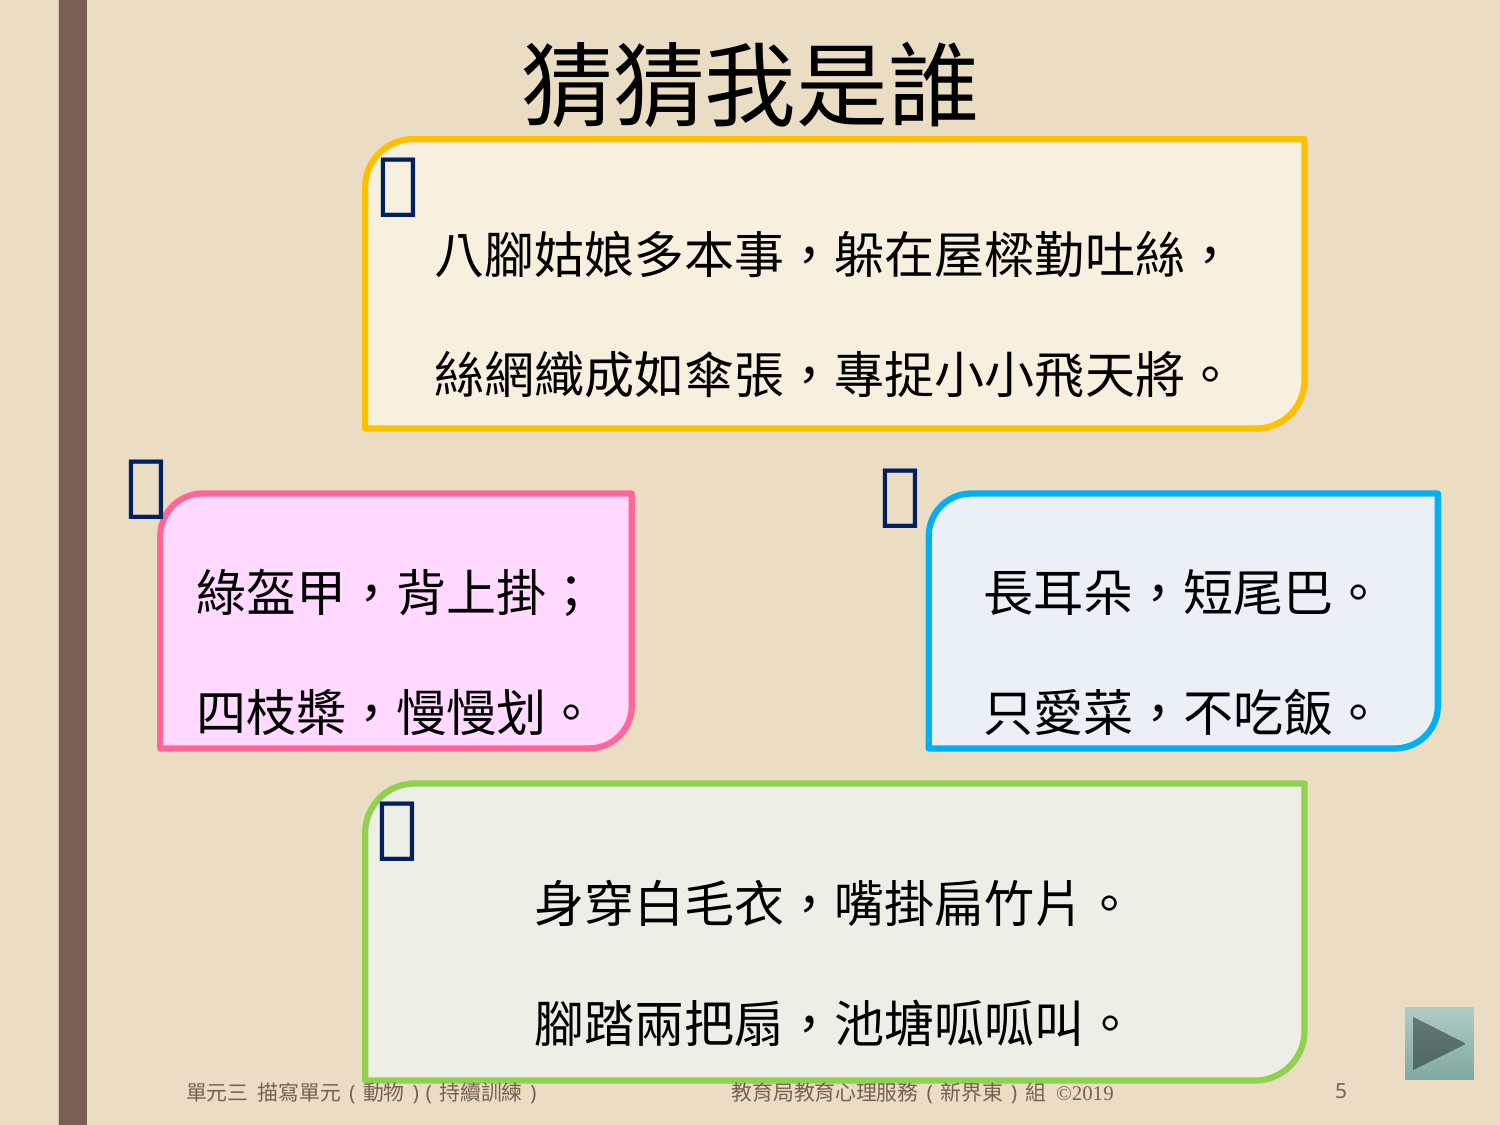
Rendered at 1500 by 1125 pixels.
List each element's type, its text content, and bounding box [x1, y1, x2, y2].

text_box 長耳朵，短尾巴。 只愛菜，不吃飯。 [925, 490, 1441, 752]
text_box  [359, 126, 496, 242]
footer 教育局教育心理服務(新界東)組 ©2019 [355, 1058, 1129, 1125]
slide_number 單元三 描寫單元(動物)(持續訓練) [171, 1058, 355, 1125]
text_box 身穿白毛衣，嘴掛扁竹片。 腳踏兩把扇，池塘呱呱叫。 [362, 780, 1308, 1084]
title 猜猜我是誰 [160, 33, 1342, 278]
text_box  [357, 770, 494, 886]
text_box [1404, 1007, 1475, 1081]
text_box 綠盔甲，背上掛； 四枝槳，慢慢划。 [157, 490, 635, 752]
text_box  [106, 428, 244, 544]
text_box 八腳姑娘多本事，躲在屋樑勤吐絲， 絲網織成如傘張，專捉小小飛天將。 [362, 136, 1308, 432]
slide_number 5 [1165, 1058, 1362, 1125]
text_box  [860, 437, 997, 553]
